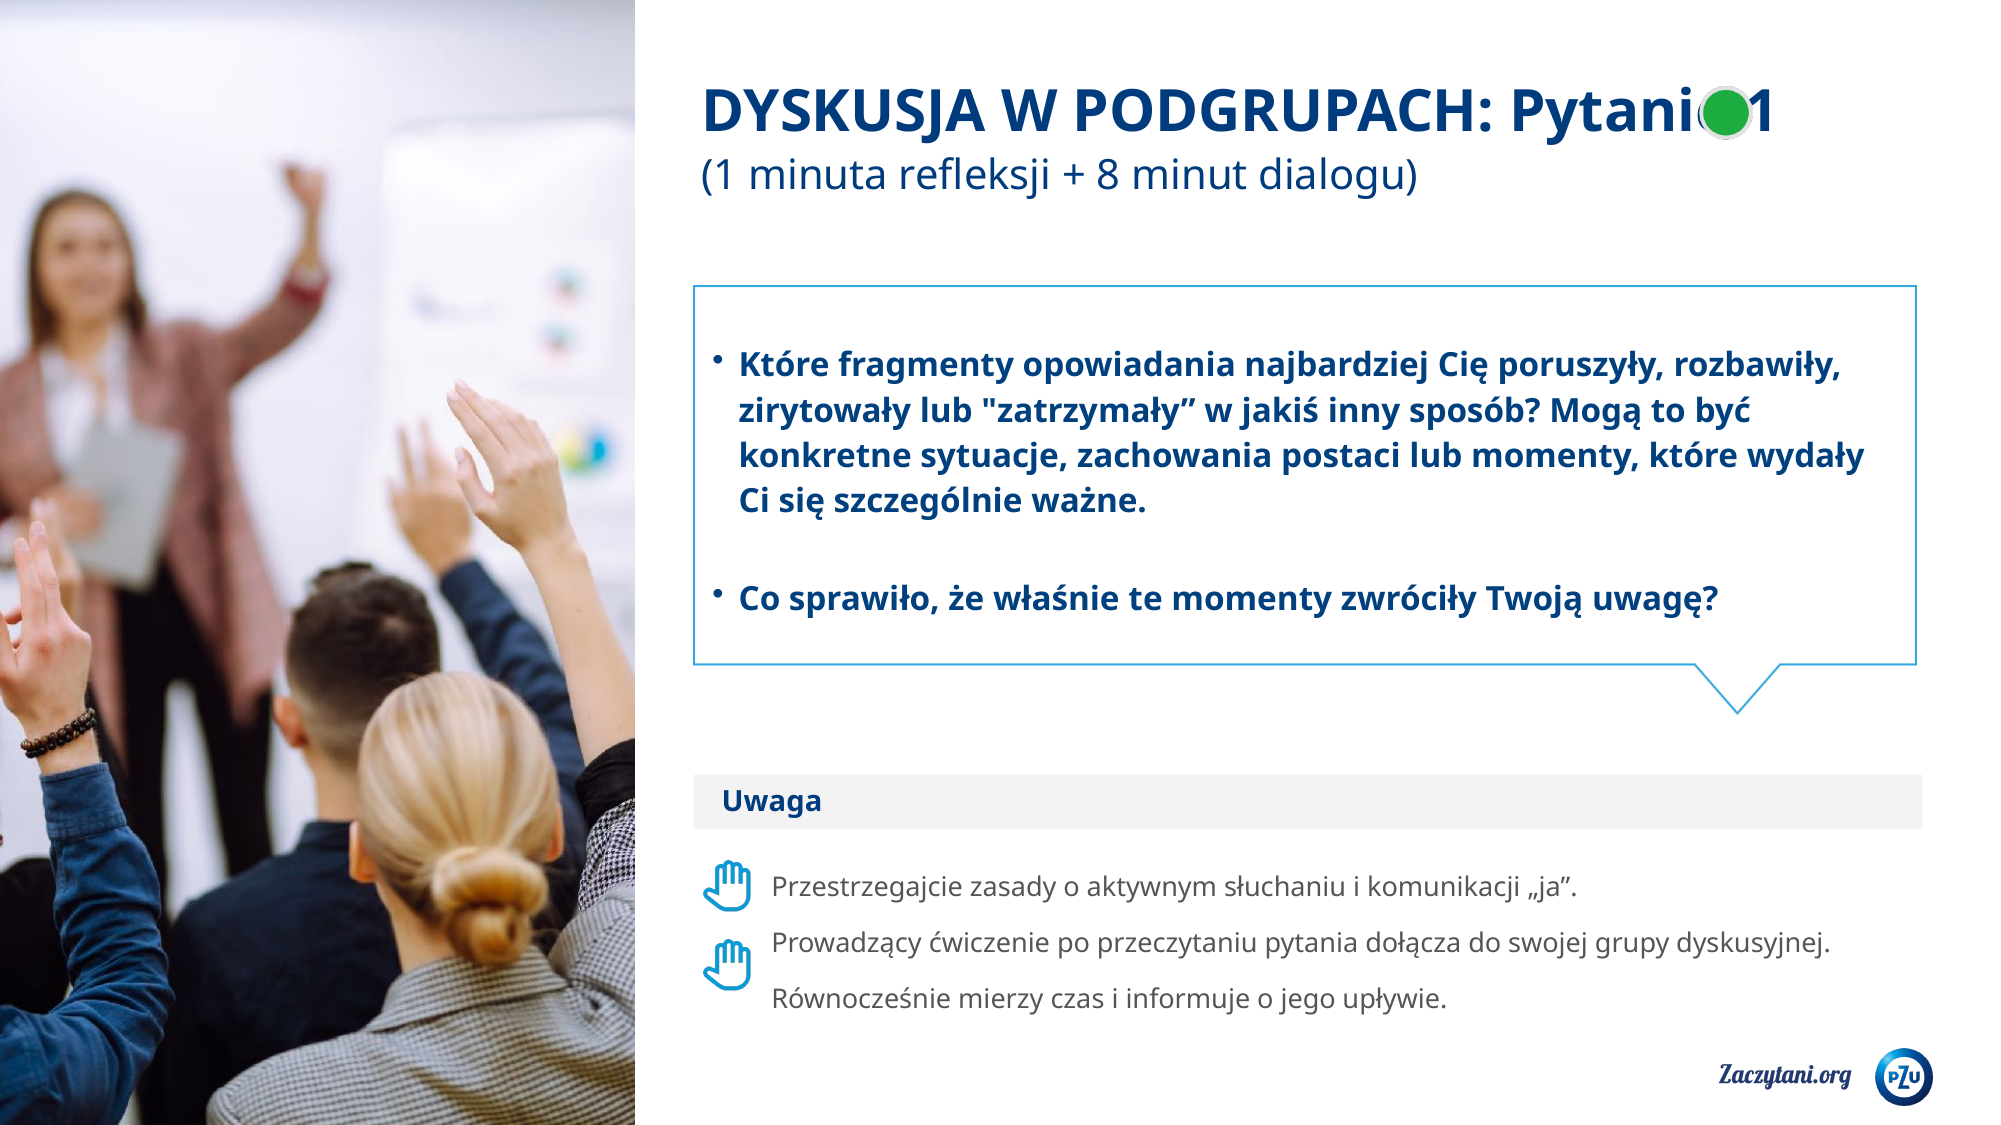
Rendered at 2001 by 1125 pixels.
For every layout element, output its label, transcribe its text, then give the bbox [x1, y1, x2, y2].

text_box Przestrzegajcie zasady o aktywnym słuchaniu i komunikacji „ja”. Prowadzący ćwiczenie po przeczytaniu pytania dołącza do swojej grupy dyskusyjnej. Równocześnie mierzy czas i informuje o jego upływie. [771, 845, 1902, 996]
picture [1715, 1060, 1855, 1093]
text_box [693, 774, 1923, 830]
picture [693, 285, 1917, 715]
picture [1875, 1048, 1933, 1106]
text_box Uwaga [714, 774, 874, 826]
picture [695, 853, 758, 917]
text_box DYSKUSJA W PODGRUPACH: Pytanie 1 (1 minuta refleksji + 8 minut dialogu) [701, 84, 1831, 217]
picture [1694, 81, 1757, 144]
picture [0, 0, 636, 1125]
picture [695, 933, 758, 996]
